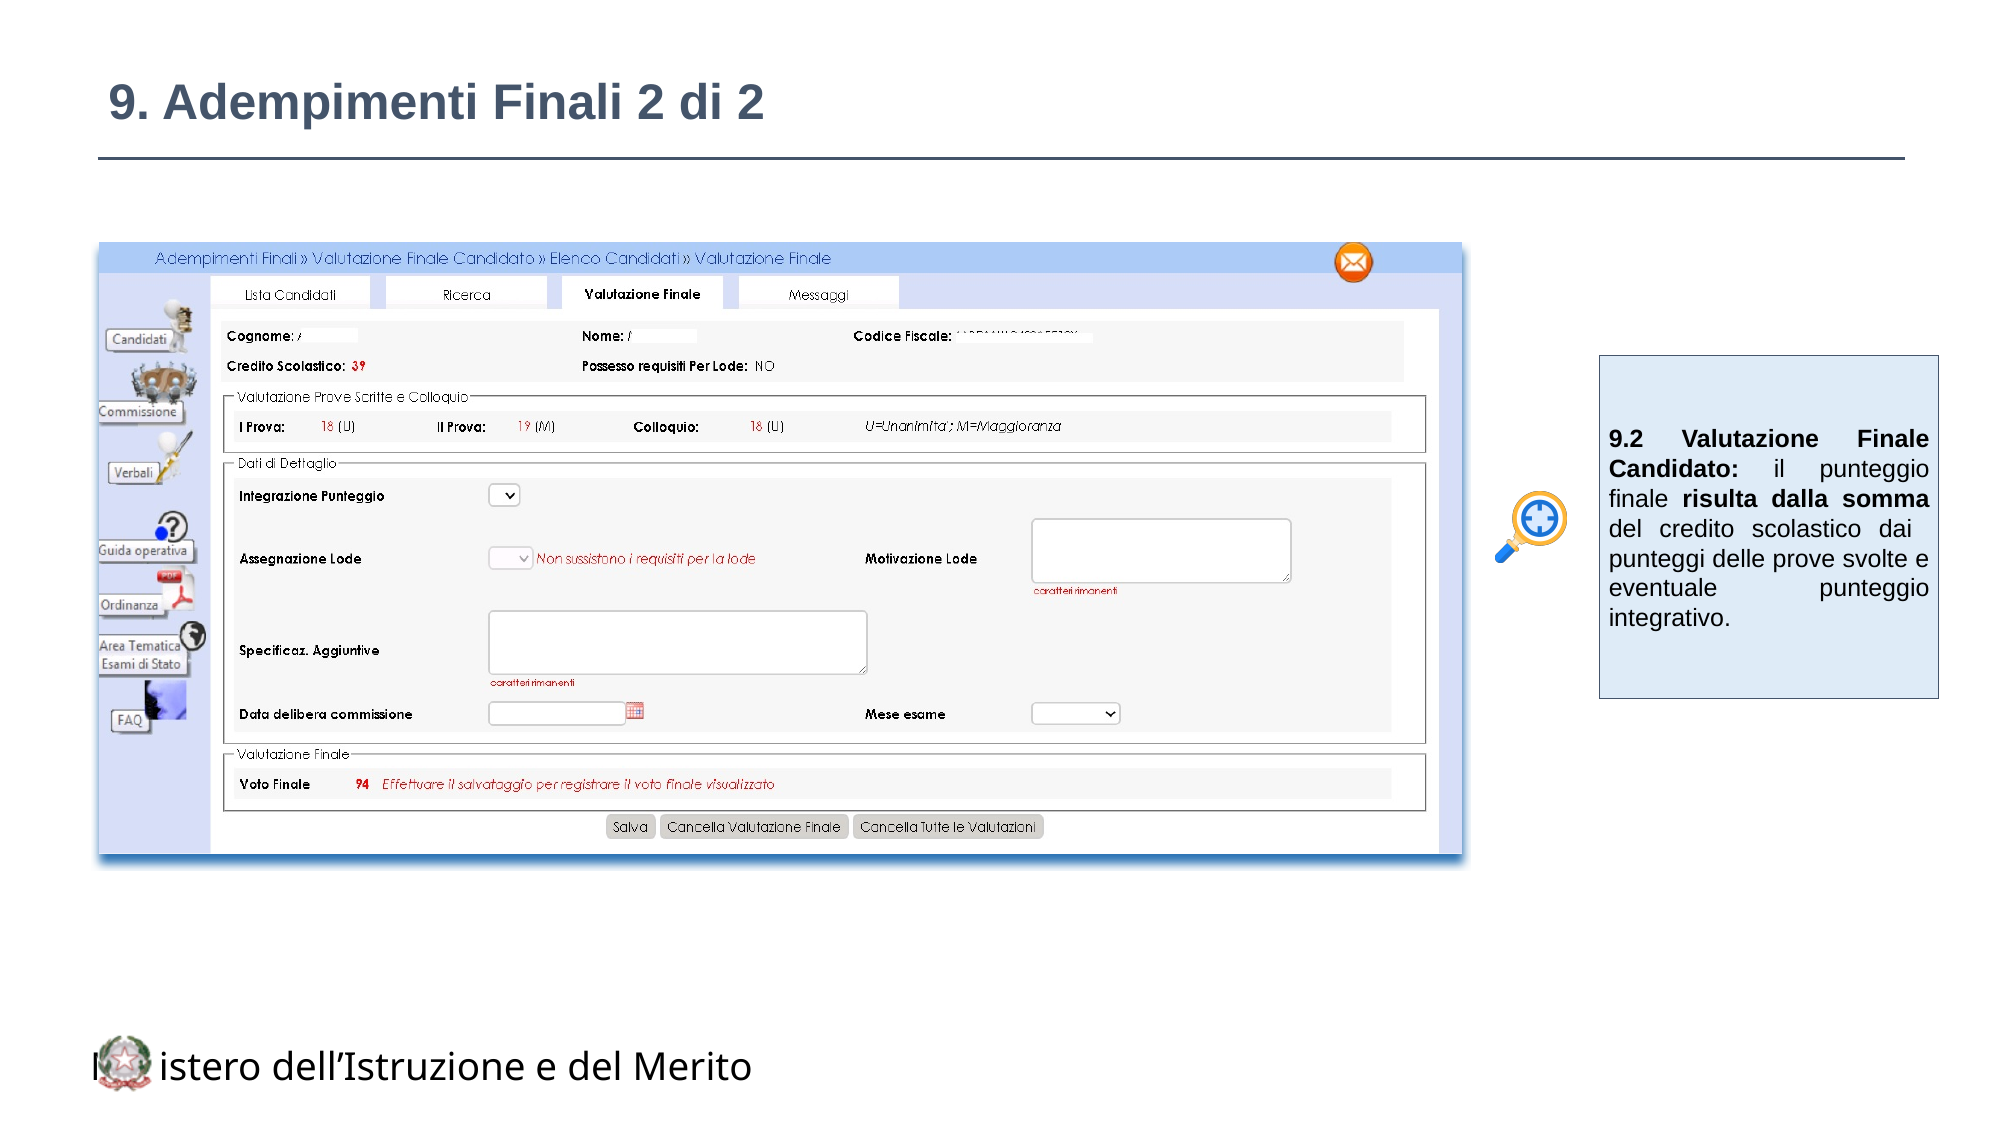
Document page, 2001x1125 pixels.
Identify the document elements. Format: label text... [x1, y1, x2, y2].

text_box 9. Adempimenti Finali 2 di 2 [99, 42, 1901, 156]
picture [97, 1024, 158, 1105]
picture [1495, 491, 1567, 563]
text_box 9.2 Valutazione Finale Candidato: il punteggio finale risulta dalla somma del credito scolastico dai punteggi delle prove svolte e eventuale punteggio integrativo. [1599, 355, 1940, 699]
picture [99, 242, 1462, 854]
